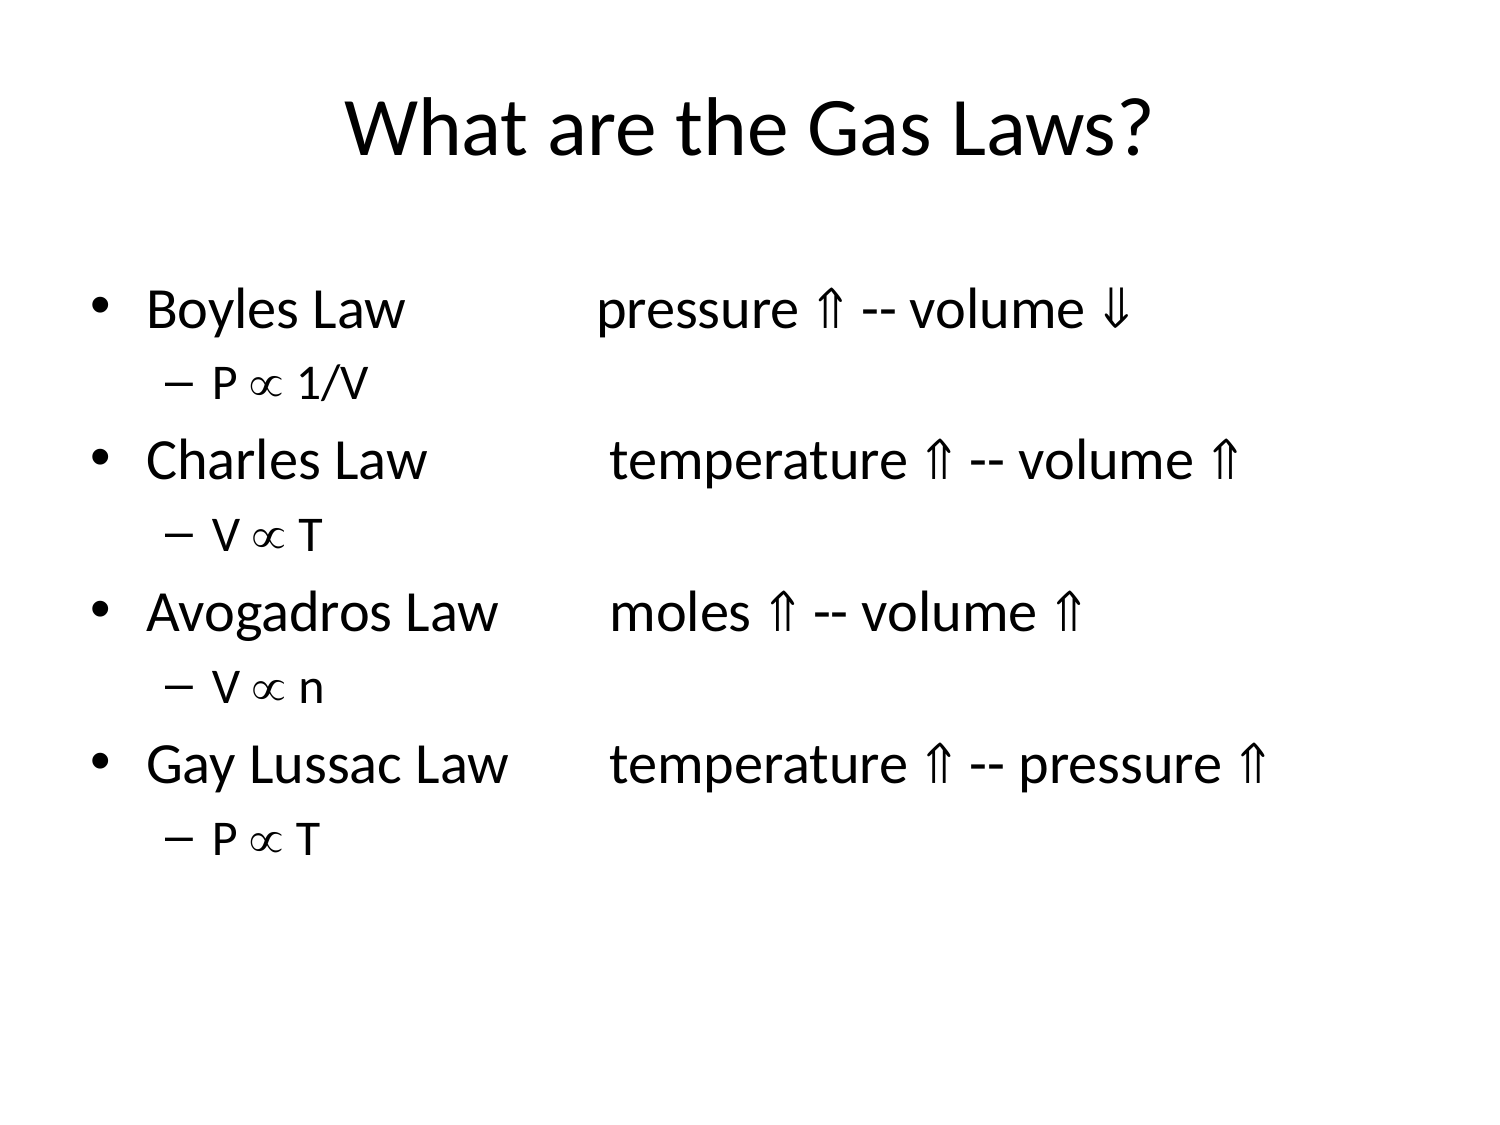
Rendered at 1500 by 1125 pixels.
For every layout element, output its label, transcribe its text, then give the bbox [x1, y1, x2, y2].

title What are the Gas Laws? [75, 45, 1425, 200]
list Boyles Law pressure  -- volume  P  1/V Charles Law temperature  -- volume  V  T Avogadros Law moles  -- volume  V  n Gay Lussac Law temperature  -- pressure  P  T [75, 262, 1463, 1005]
